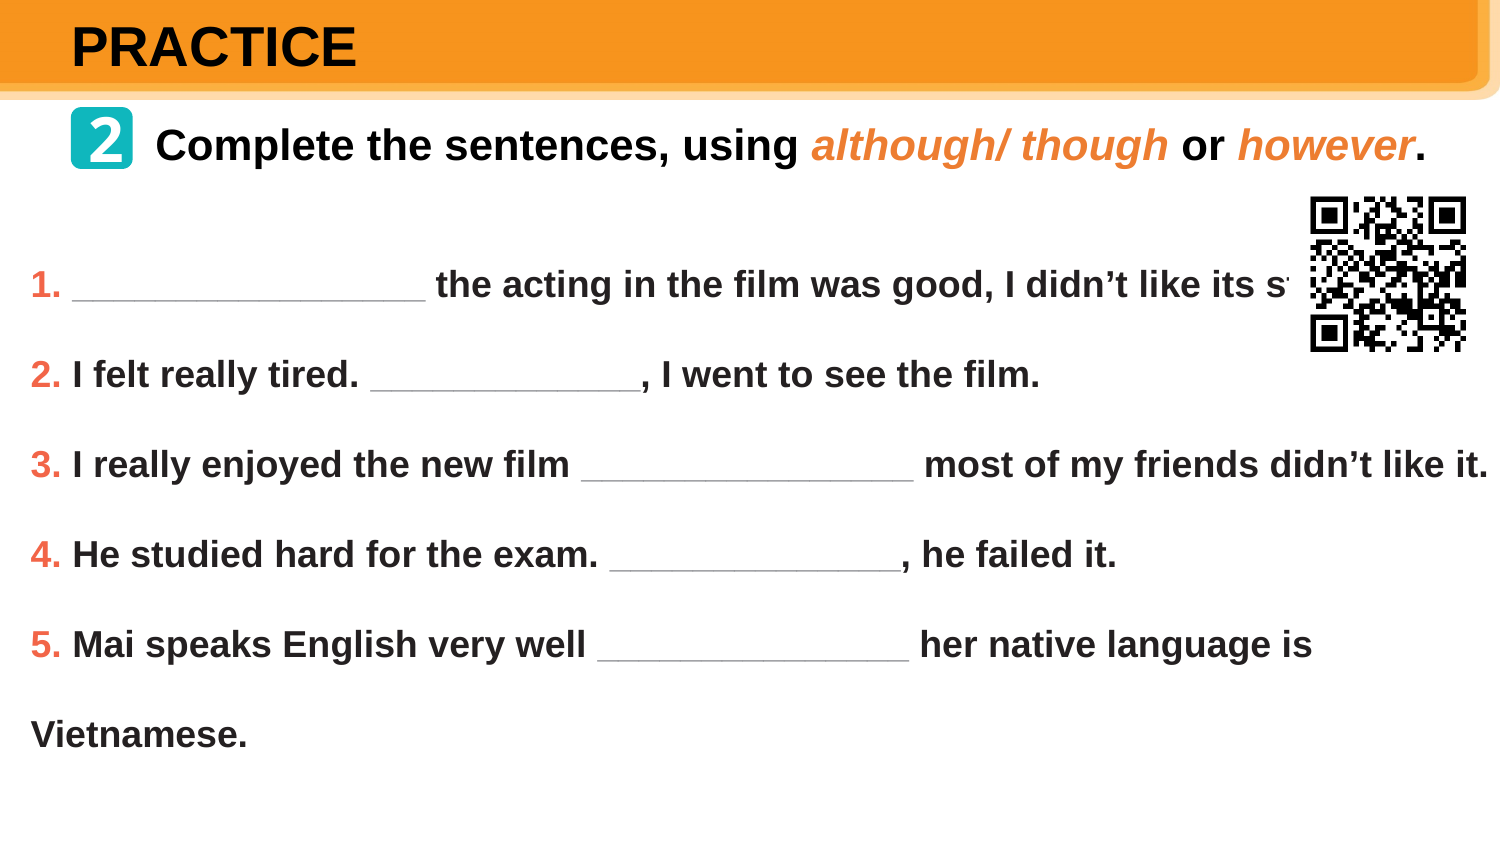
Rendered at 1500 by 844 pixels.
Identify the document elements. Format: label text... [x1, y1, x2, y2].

picture [0, 0, 1500, 101]
text_box [70, 108, 77, 169]
text_box 2 [77, 108, 127, 181]
picture [1288, 175, 1487, 373]
text_box Complete the sentences, using although/ though or however. [144, 111, 1475, 175]
text_box 1. _________________ the acting in the film was good, I didn’t like its story. 2. I felt really tired. _____________, I went to see the film. 3. I really enjoyed the new film ________________ most of my friends didn’t like it. 4. He studied hard for the exam. ______________, he failed it. 5. Mai speaks English very well _______________ her native language is Vietnamese. [19, 209, 1500, 761]
text_box [127, 108, 133, 168]
